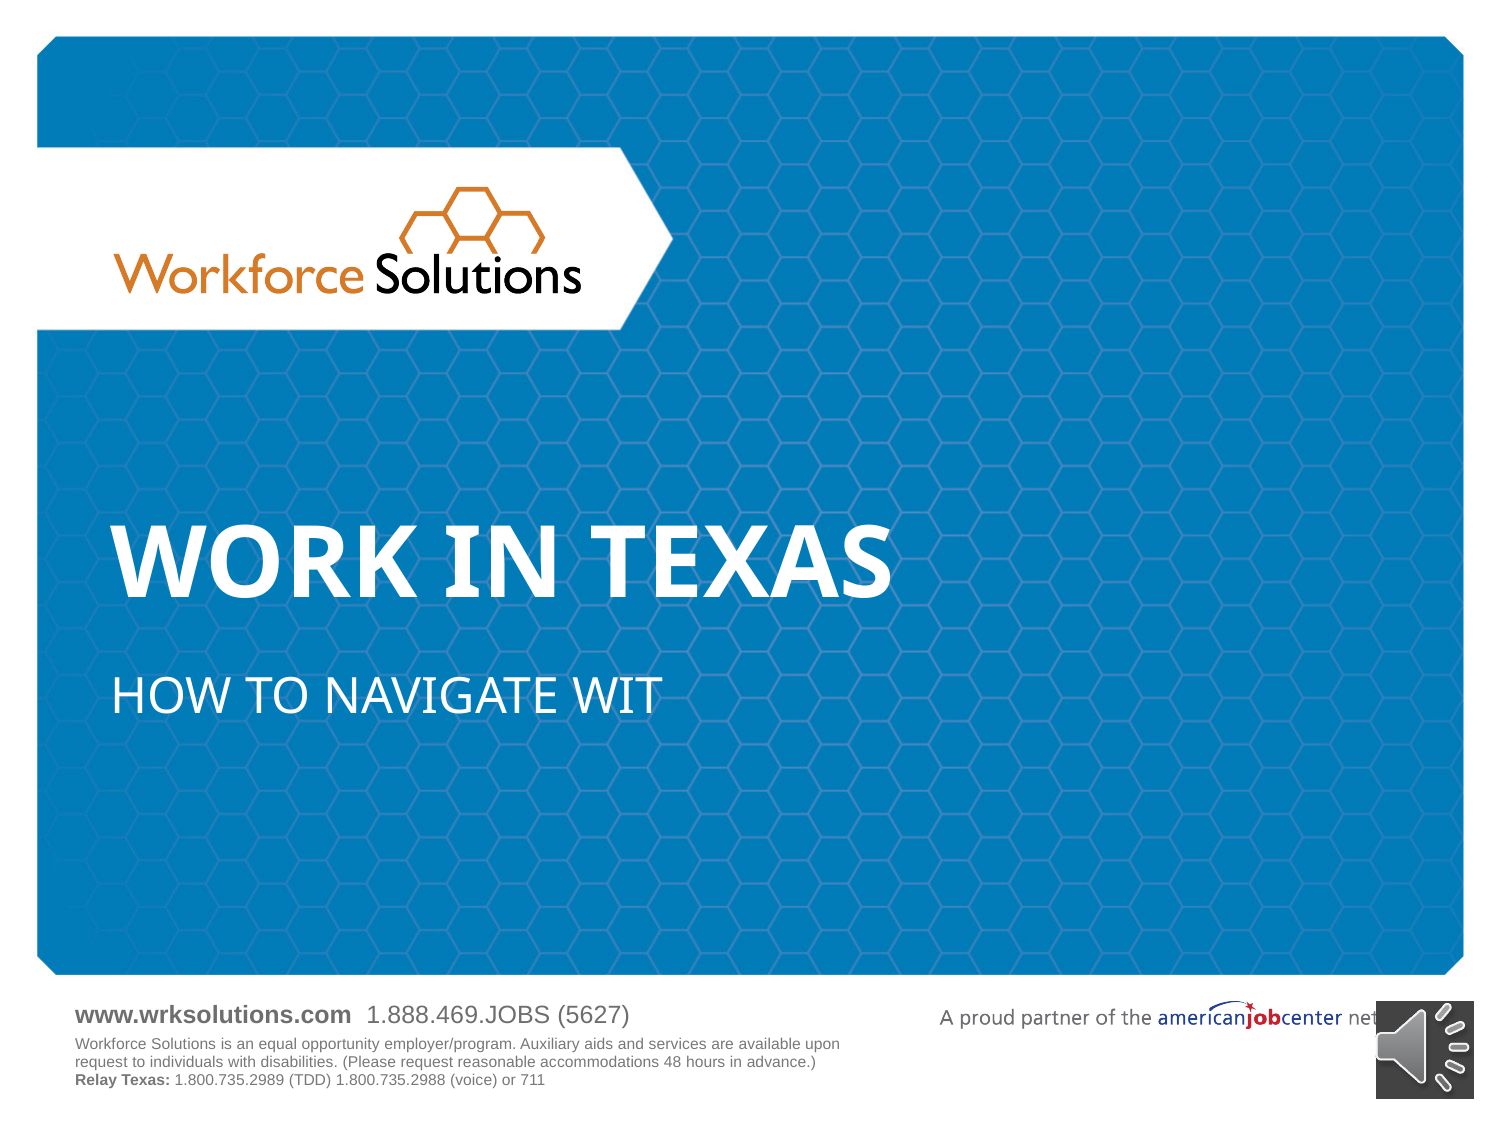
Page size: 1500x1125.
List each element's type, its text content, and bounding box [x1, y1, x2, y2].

subtitle How to navigate wit [109, 665, 1238, 817]
title Work in texas [109, 411, 1238, 618]
picture [0, 0, 1500, 1125]
